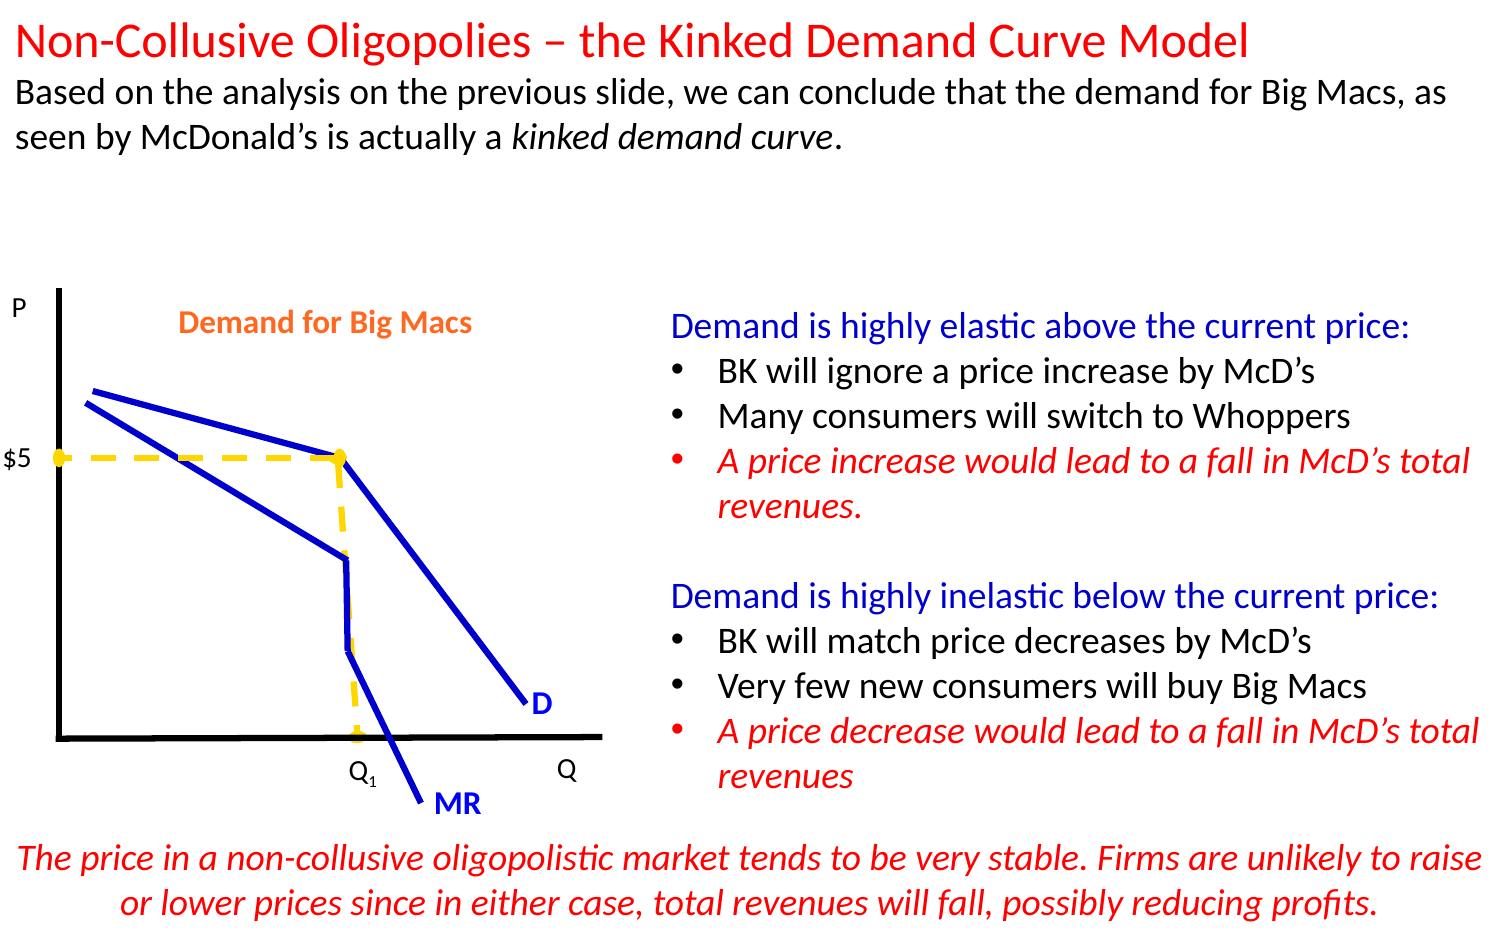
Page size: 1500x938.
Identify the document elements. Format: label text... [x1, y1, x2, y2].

text_box The price in a non-collusive oligopolistic market tends to be very stable. Firms are unlikely to raise or lower prices since in either case, total revenues will fall, possibly reducing profits. [0, 825, 1500, 930]
text_box Demand is highly elastic above the current price: BK will ignore a price increase by McD’s Many consumers will switch to Whoppers A price increase would lead to a fall in McD’s total revenues. Demand is highly inelastic below the current price: BK will match price decreases by McD’s Very few new consumers will buy Big Macs A price decrease would lead to a fall in McD’s total revenues [656, 293, 1500, 804]
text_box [0, 281, 626, 830]
text_box Non-Collusive Oligopolies – the Kinked Demand Curve Model Based on the analysis on the previous slide, we can conclude that the demand for Big Macs, as seen by McDonald’s is actually a kinked demand curve. [0, 0, 1500, 165]
